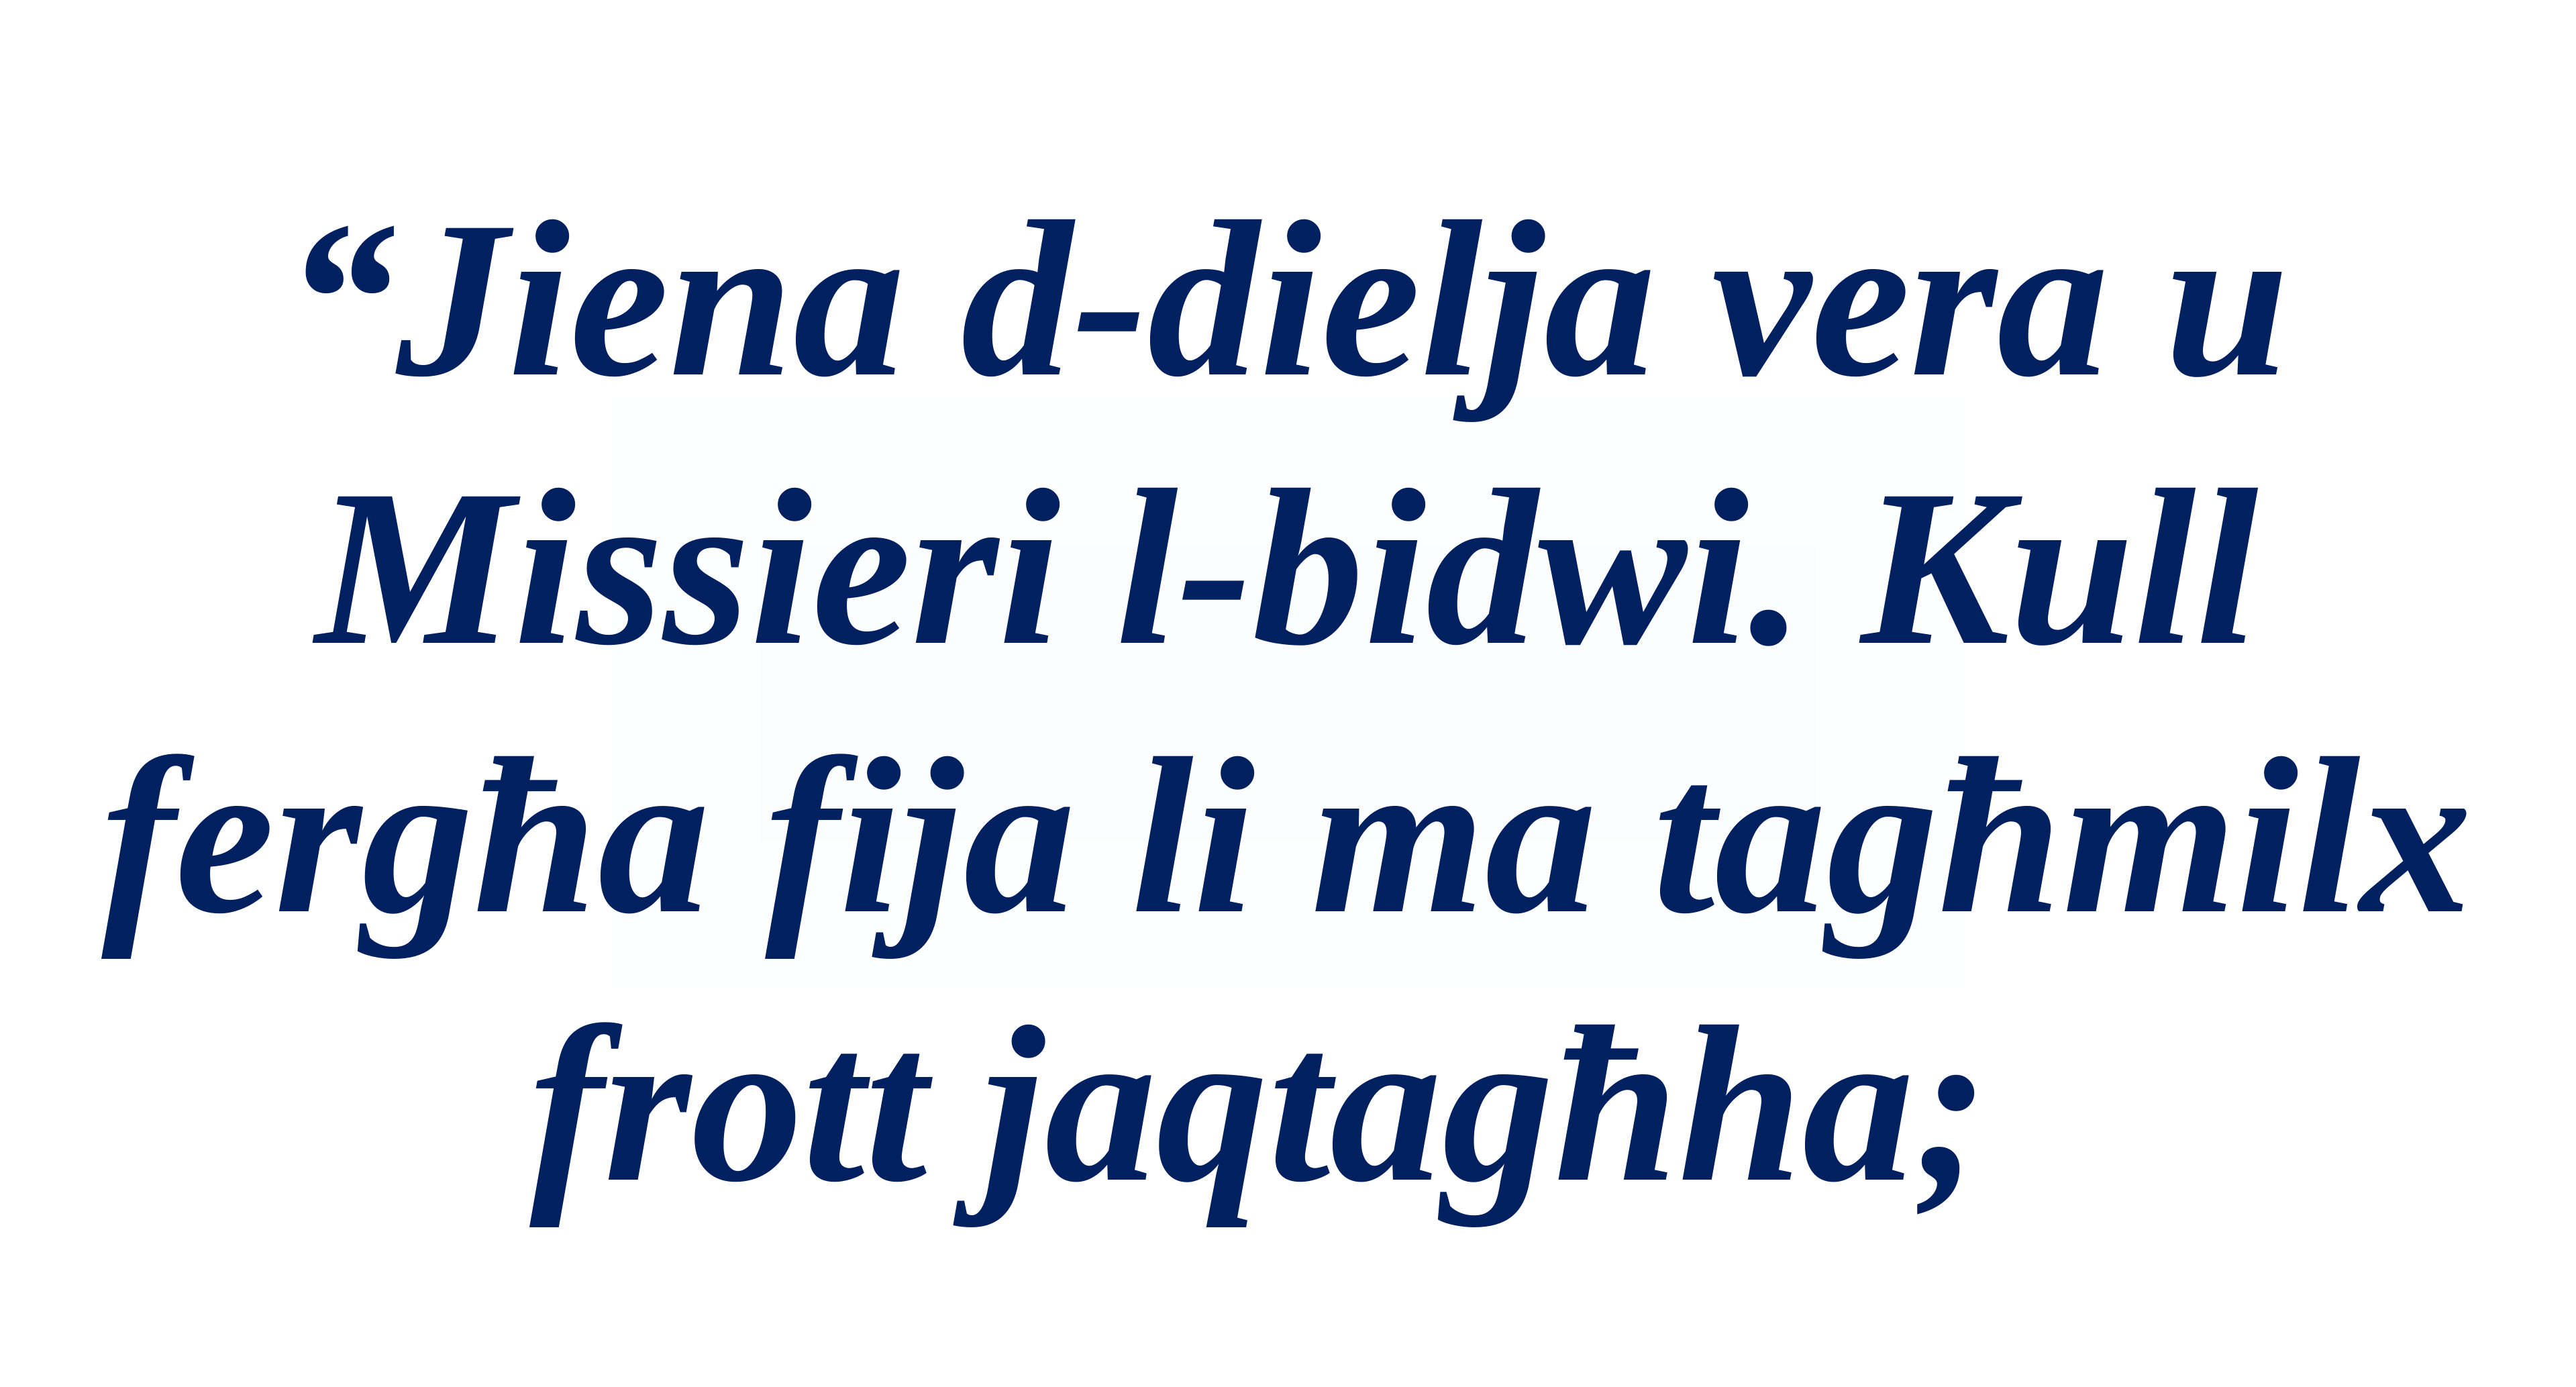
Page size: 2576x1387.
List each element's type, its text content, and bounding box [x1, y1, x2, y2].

text_box “Jiena d-dielja vera u Missieri l-bidwi. Kull fergħa fija li ma tagħmilx frott jaqtagħha; [37, 140, 2538, 1236]
